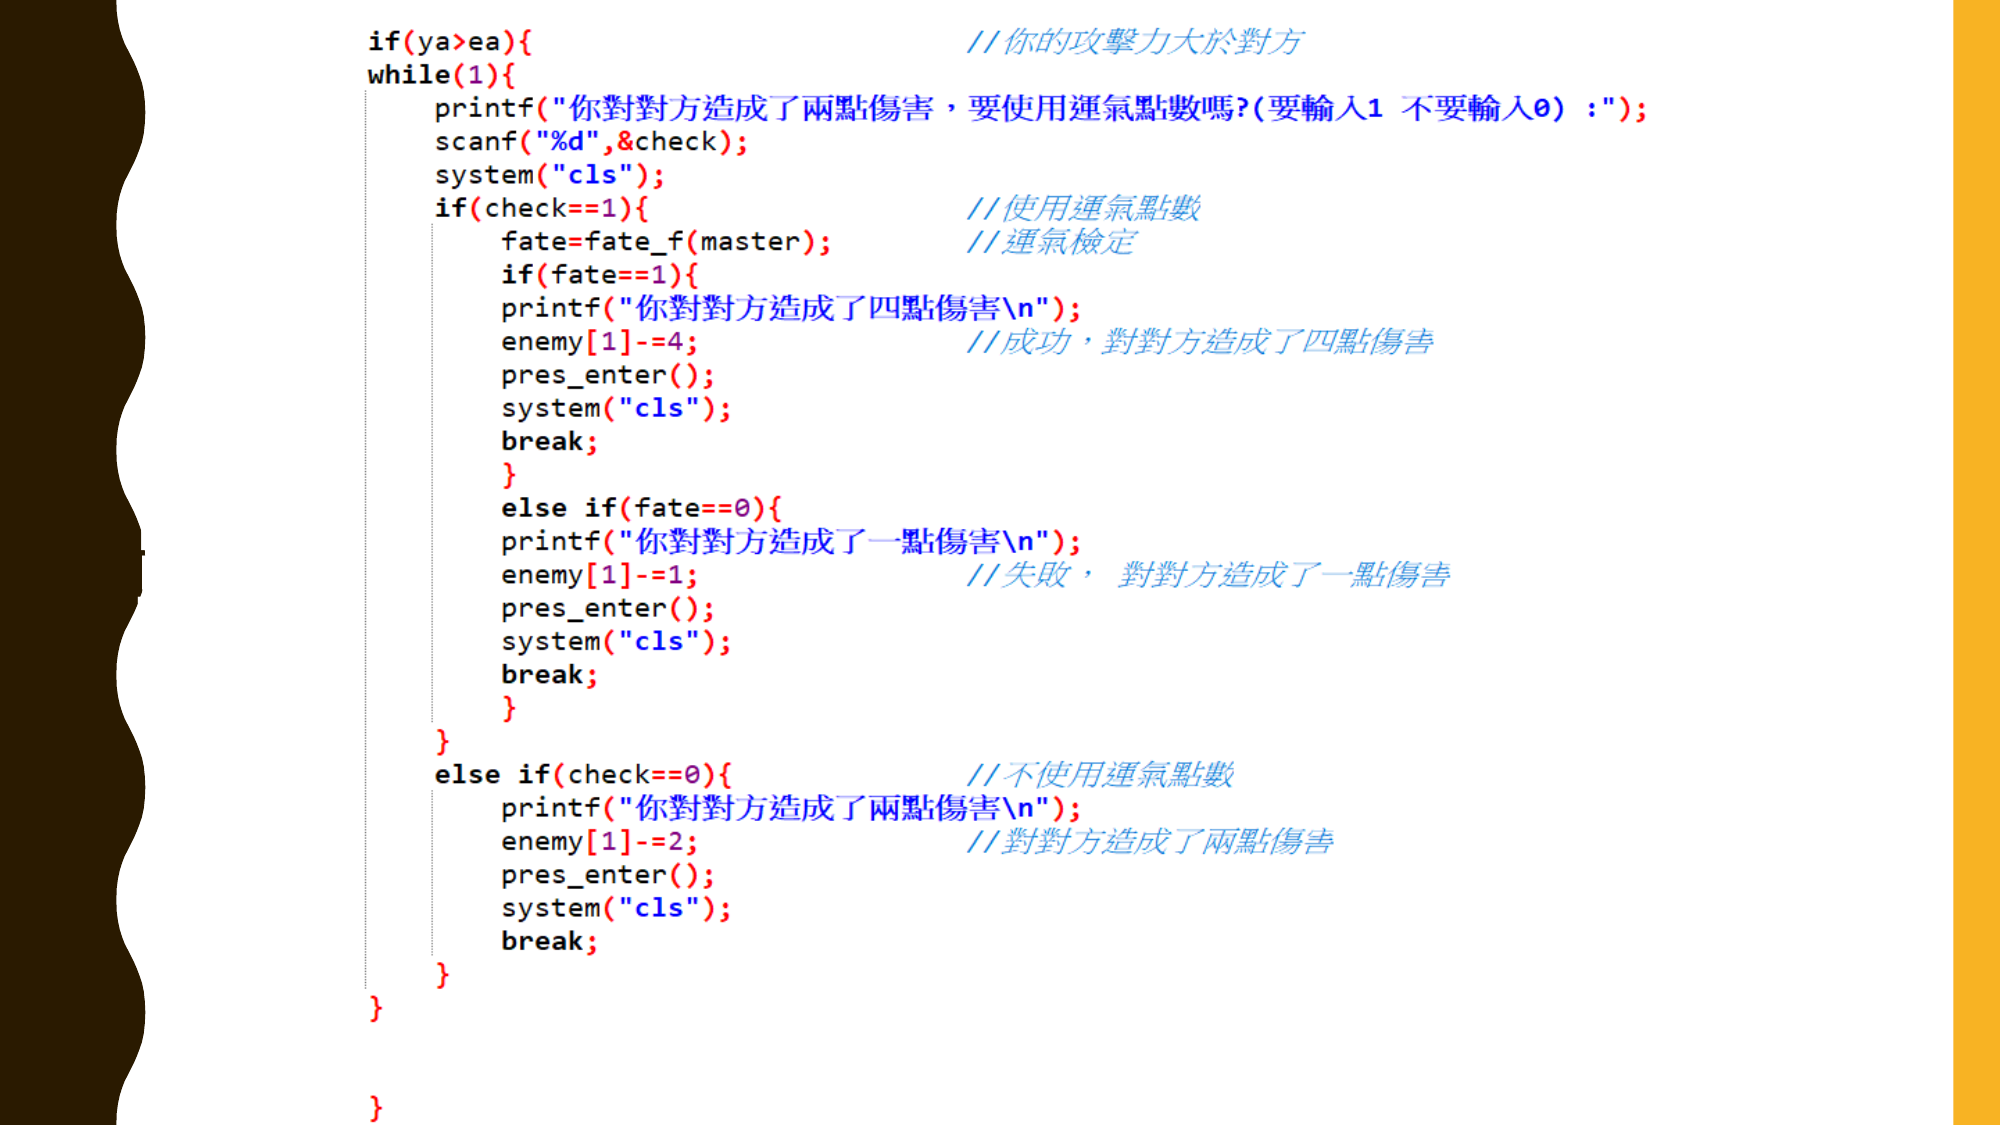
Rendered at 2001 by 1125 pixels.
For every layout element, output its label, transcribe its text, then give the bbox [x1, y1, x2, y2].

picture [322, 0, 1678, 1125]
list 戰鬥程式 [119, 491, 322, 1039]
